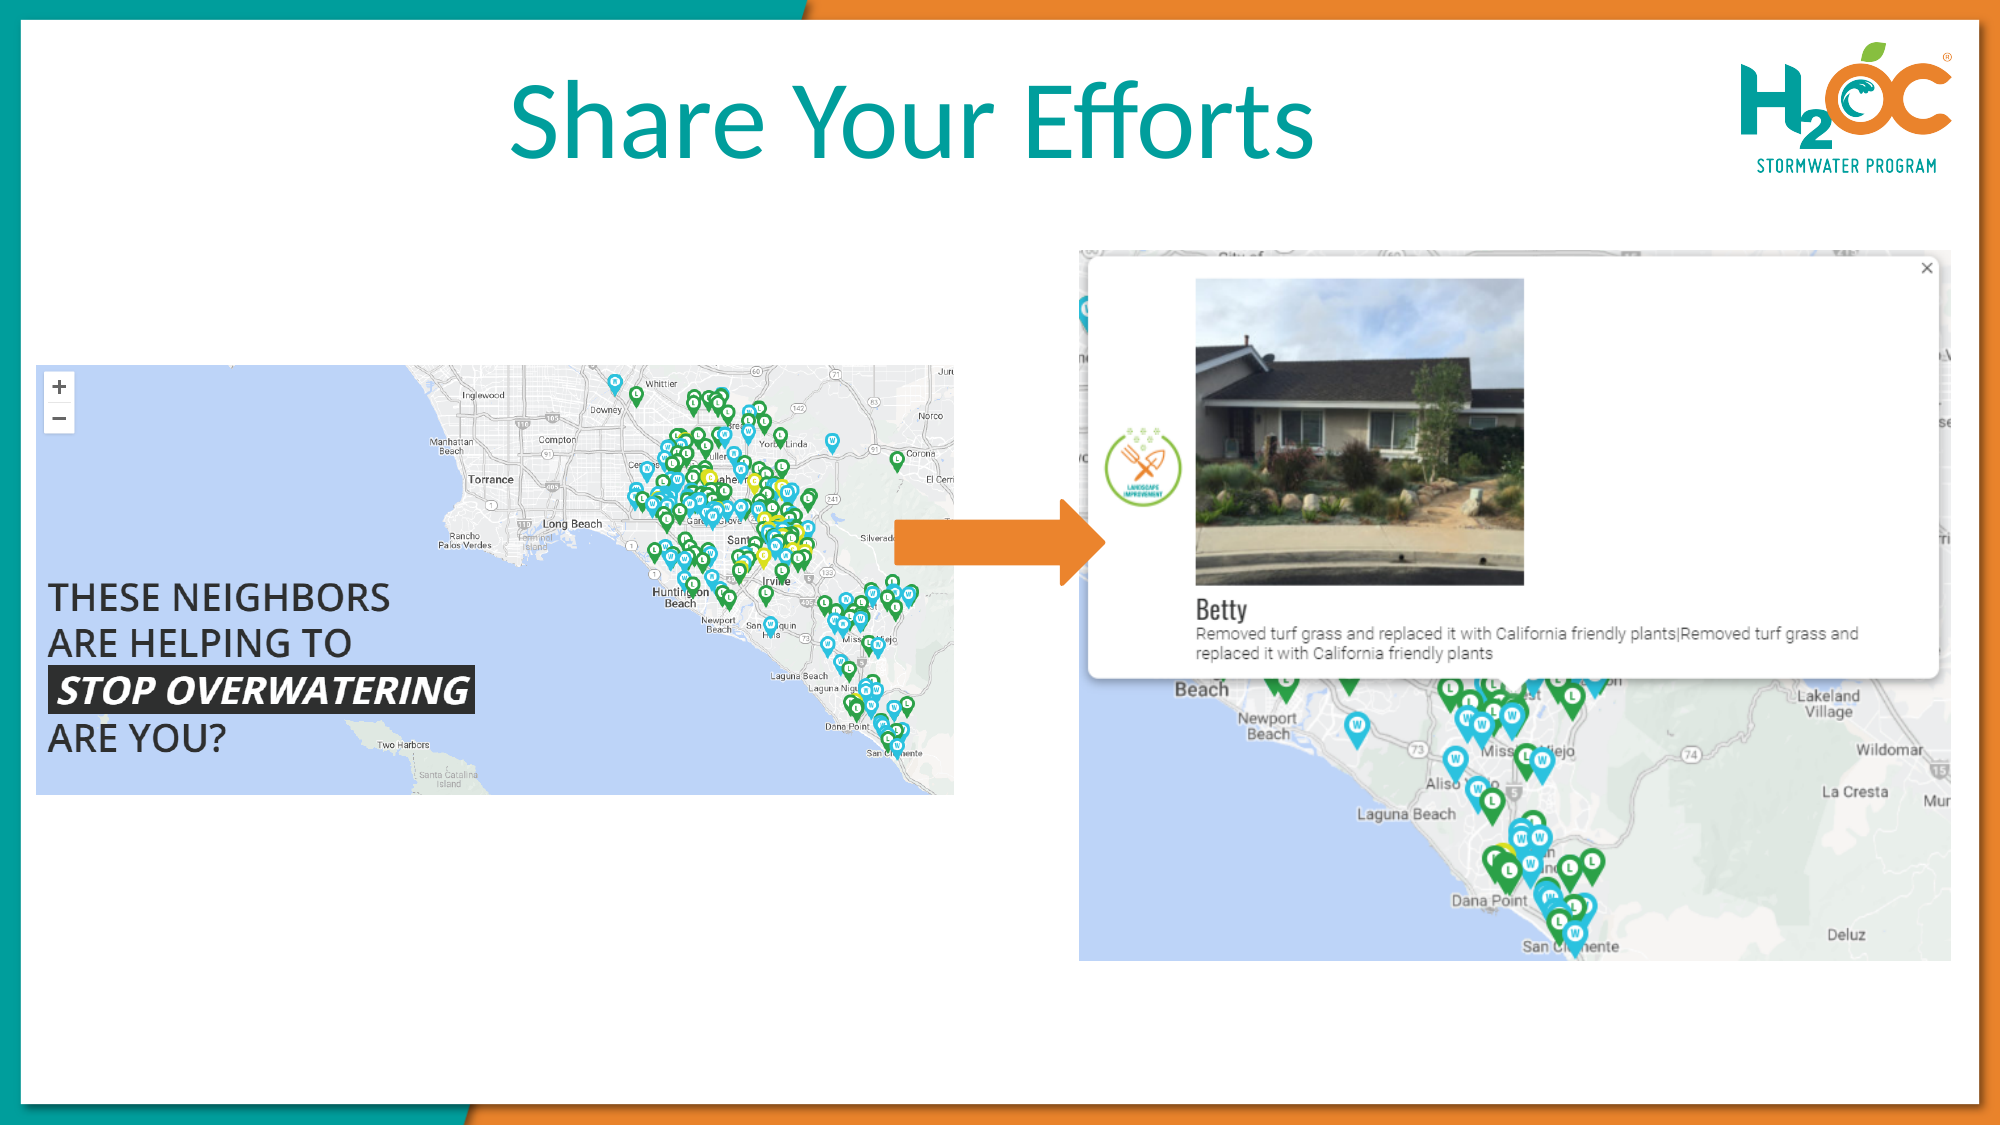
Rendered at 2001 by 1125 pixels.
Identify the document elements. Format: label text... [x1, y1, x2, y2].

picture [0, 0, 2000, 1125]
text_box [960, 500, 1074, 584]
title Share Your Efforts [69, 27, 1758, 189]
